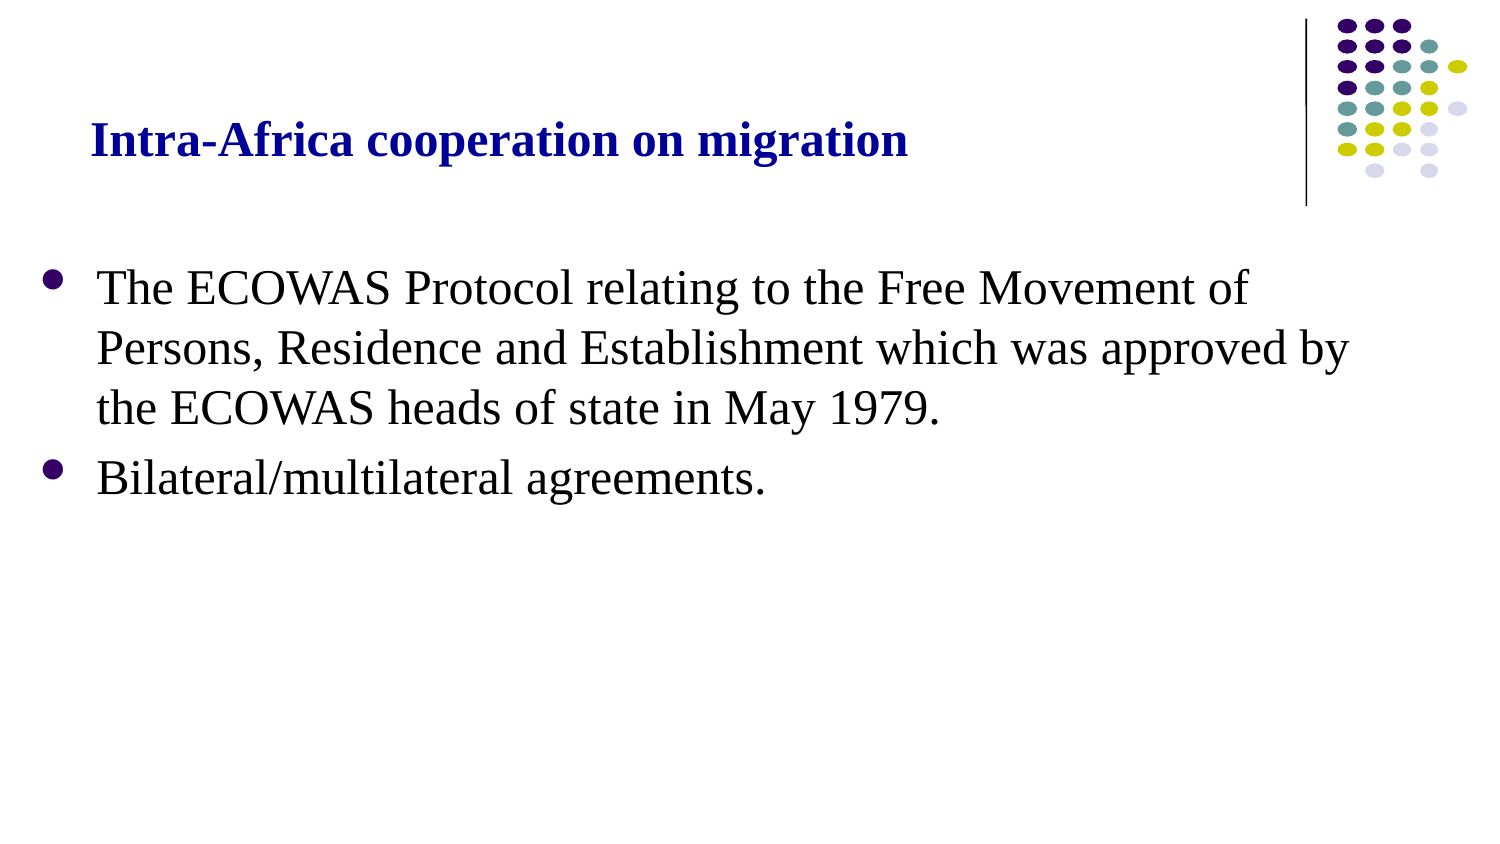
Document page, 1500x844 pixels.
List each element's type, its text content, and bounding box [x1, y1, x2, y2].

title Intra-Africa cooperation on migration [75, 15, 1313, 175]
list The ECOWAS Protocol relating to the Free Movement of Persons, Residence and Establishment which was approved by the ECOWAS heads of state in May 1979. Bilateral/multilateral agreements. [24, 246, 1425, 844]
